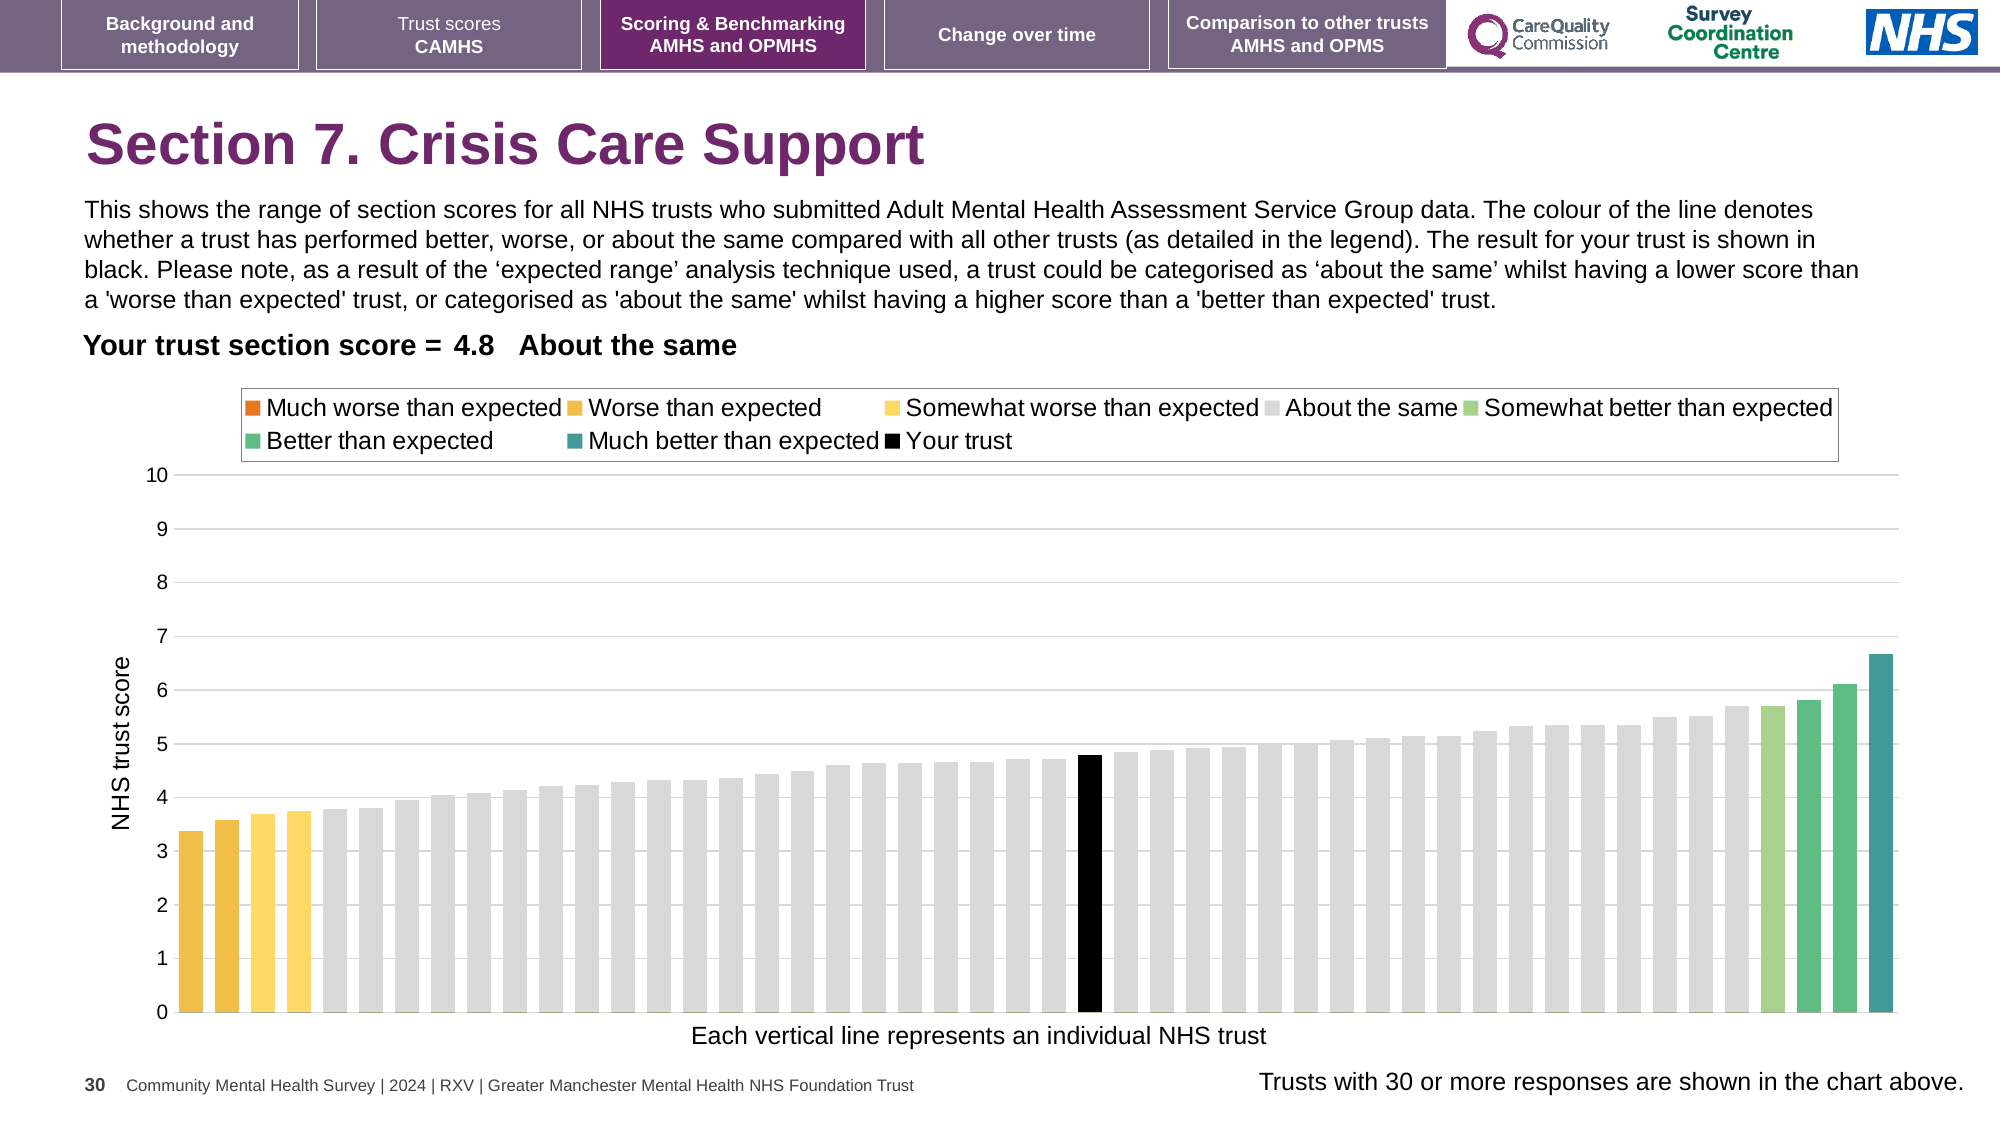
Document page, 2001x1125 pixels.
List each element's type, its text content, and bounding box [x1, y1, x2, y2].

chart [99, 369, 1923, 1036]
text_box This shows the range of section scores for all NHS trusts who submitted Adult Mental Health Assessment Service Group data. The colour of the line denotes whether a trust has performed better, worse, or about the same compared with all other trusts (as detailed in the legend). The result for your trust is shown in black. Please note, as a result of the ‘expected range’ analysis technique used, a trust could be categorised as ‘about the same’ whilst having a lower score than a 'worse than expected' trust, or categorised as 'about the same' whilst having a higher score than a 'better than expected' trust. [69, 186, 1890, 321]
table_header 4.8 [448, 323, 518, 369]
table_header About the same [518, 323, 1807, 369]
table_header Your trust section score = [53, 323, 448, 370]
picture [1467, 13, 1610, 59]
picture [1866, 9, 1978, 55]
text_box Trusts with 30 or more responses are shown in the chart above. [1244, 1057, 2000, 1103]
text_box Each vertical line represents an individual NHS trust [676, 1036, 1283, 1058]
text_box 30 [84, 1065, 122, 1125]
picture [1666, 3, 1794, 61]
text_box Section 7. Crisis Care Support [72, 99, 1502, 185]
